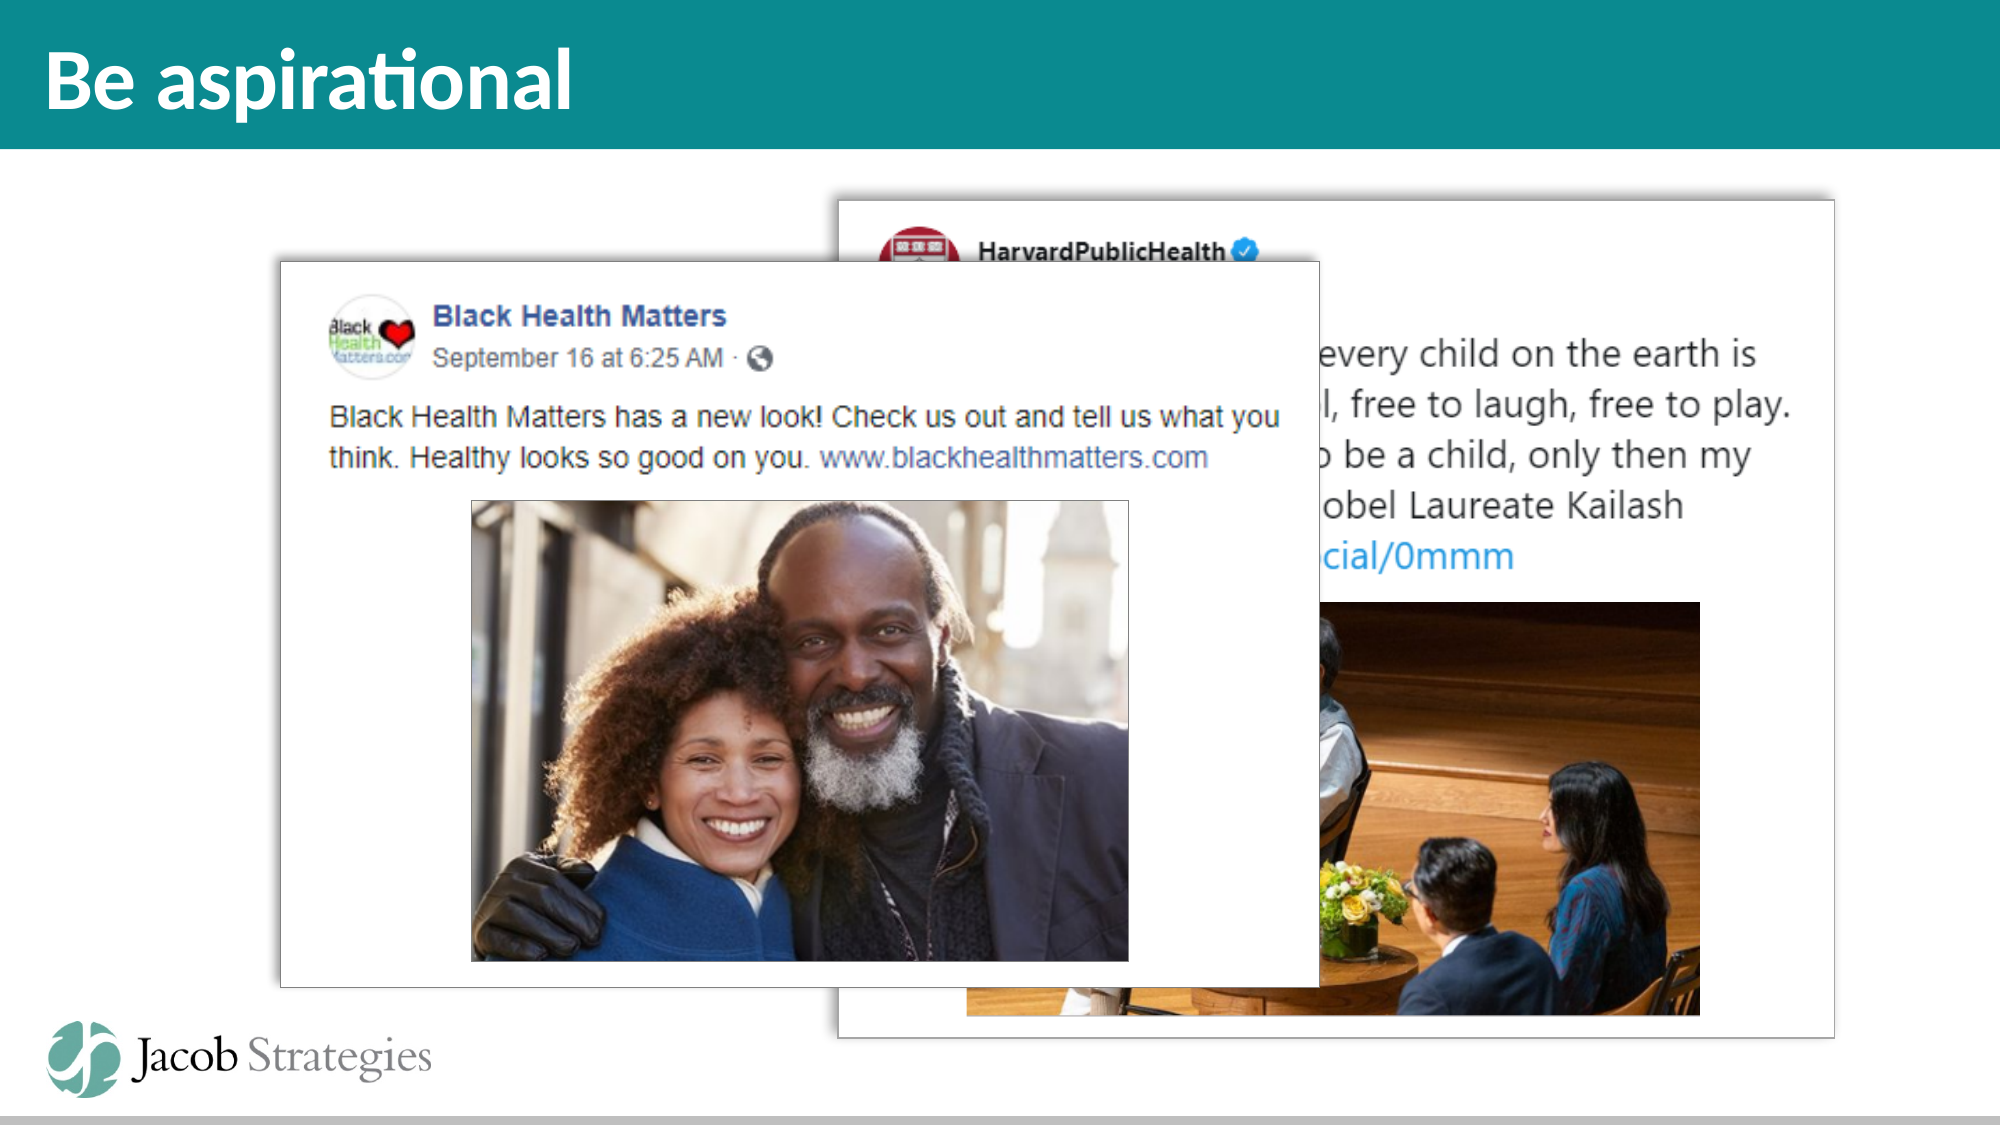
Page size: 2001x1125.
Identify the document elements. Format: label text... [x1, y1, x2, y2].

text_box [837, 199, 1835, 1038]
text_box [0, 1021, 2000, 1125]
text_box [0, 0, 2000, 150]
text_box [280, 261, 1320, 988]
text_box Be aspirational [29, 14, 1895, 135]
